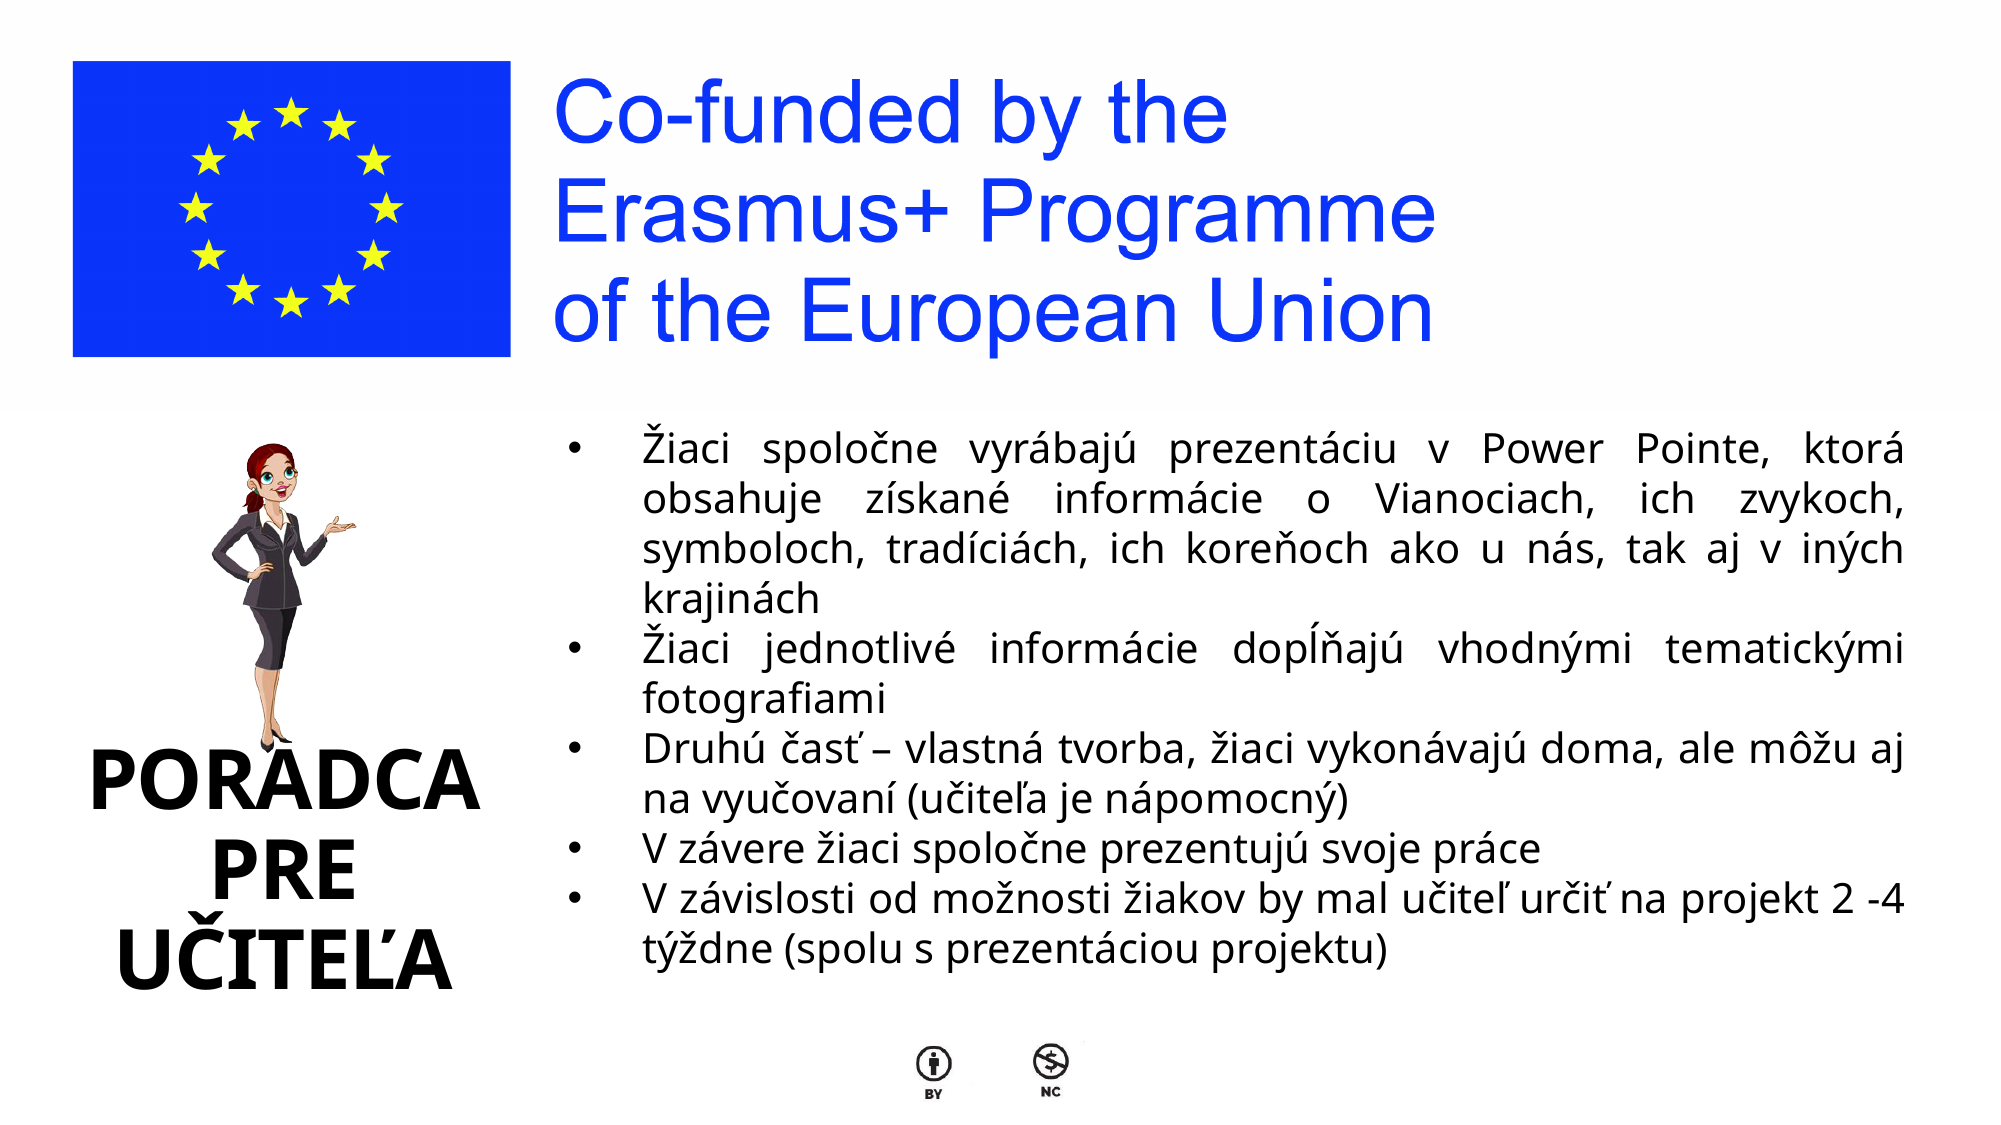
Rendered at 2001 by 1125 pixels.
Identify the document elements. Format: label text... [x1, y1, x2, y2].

text_box Žiaci spoločne vyrábajú prezentáciu v Power Pointe, ktorá obsahuje získané informácie o Vianociach, ich zvykoch, symboloch, tradíciách, ich koreňoch ako u nás, tak aj v iných krajinách Žiaci jednotlivé informácie dopĺňajú vhodnými tematickými fotografiami Druhú časť – vlastná tvorba, žiaci vykonávajú doma, ale môžu aj na vyučovaní (učiteľa je nápomocný) V závere žiaci spoločne prezentujú svoje práce V závislosti od možnosti žiakov by mal učiteľ určiť na projekt 2 -4 týždne (spolu s prezentáciou projektu) [552, 414, 1921, 980]
picture [207, 439, 359, 756]
picture [856, 1023, 1144, 1115]
picture [0, 0, 2000, 411]
title PORADCA PRE UČITEĽA [41, 530, 525, 1125]
